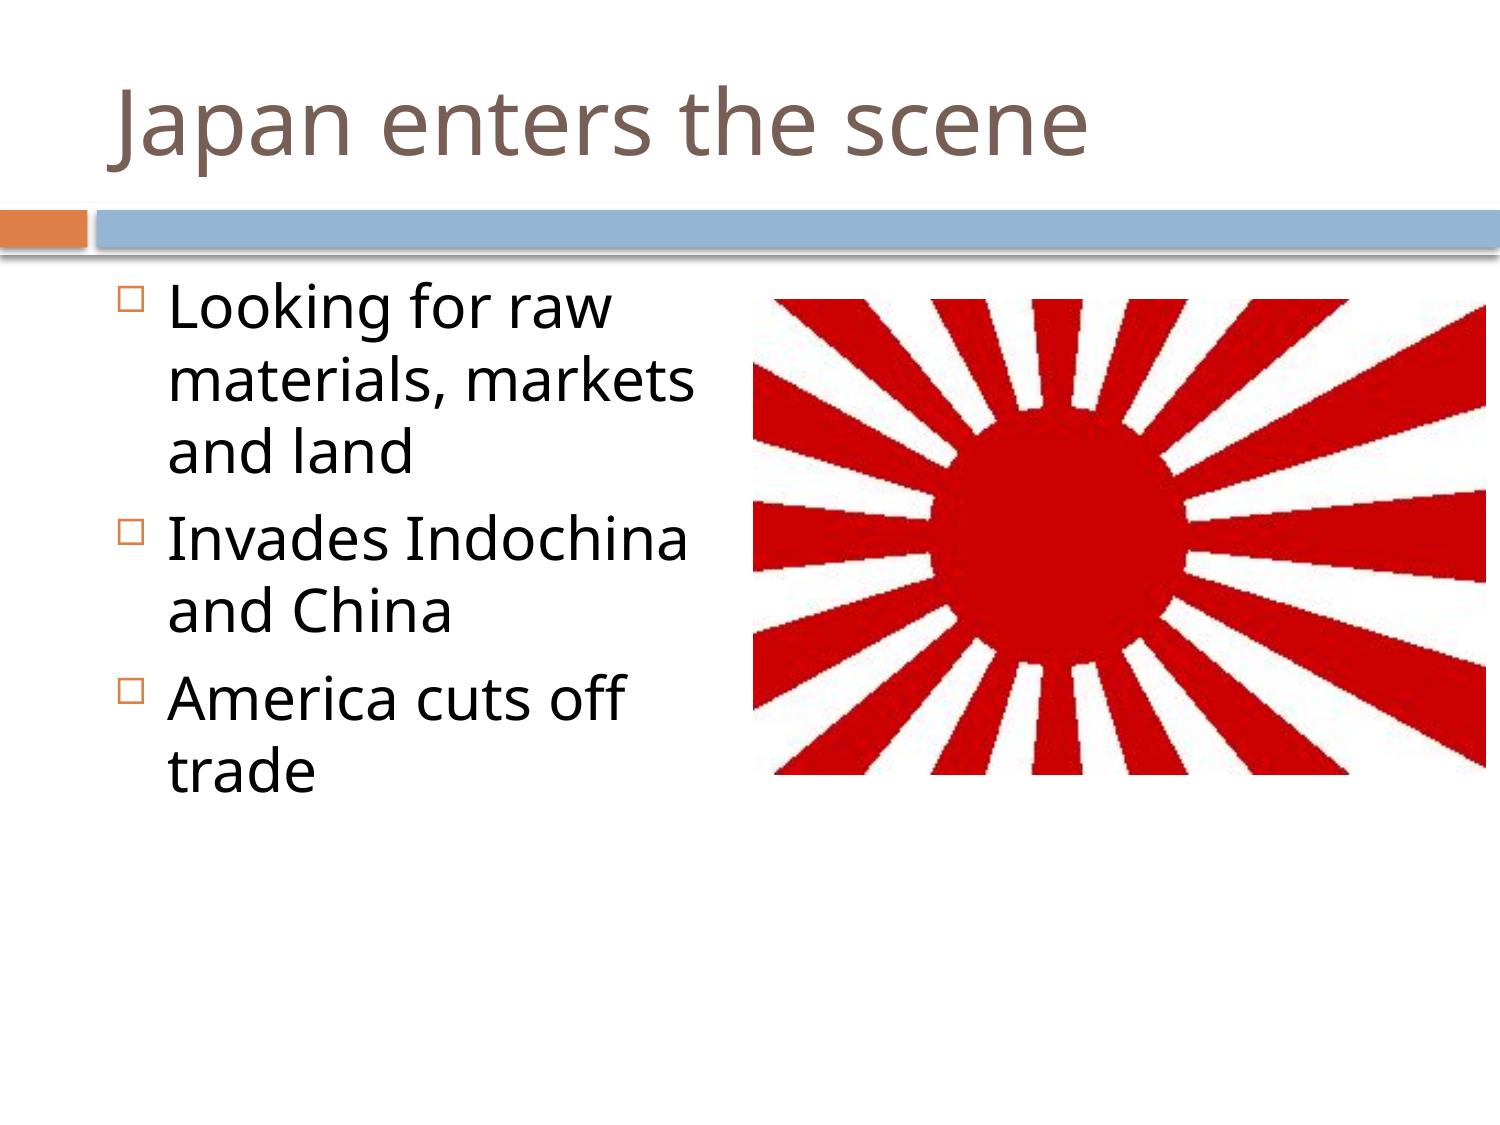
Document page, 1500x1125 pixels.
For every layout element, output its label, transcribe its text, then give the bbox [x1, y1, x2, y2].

list Looking for raw materials, markets and land Invades Indochina and China America cuts off trade [99, 260, 738, 1011]
title Japan enters the scene [99, 37, 1438, 200]
picture [753, 299, 1487, 776]
